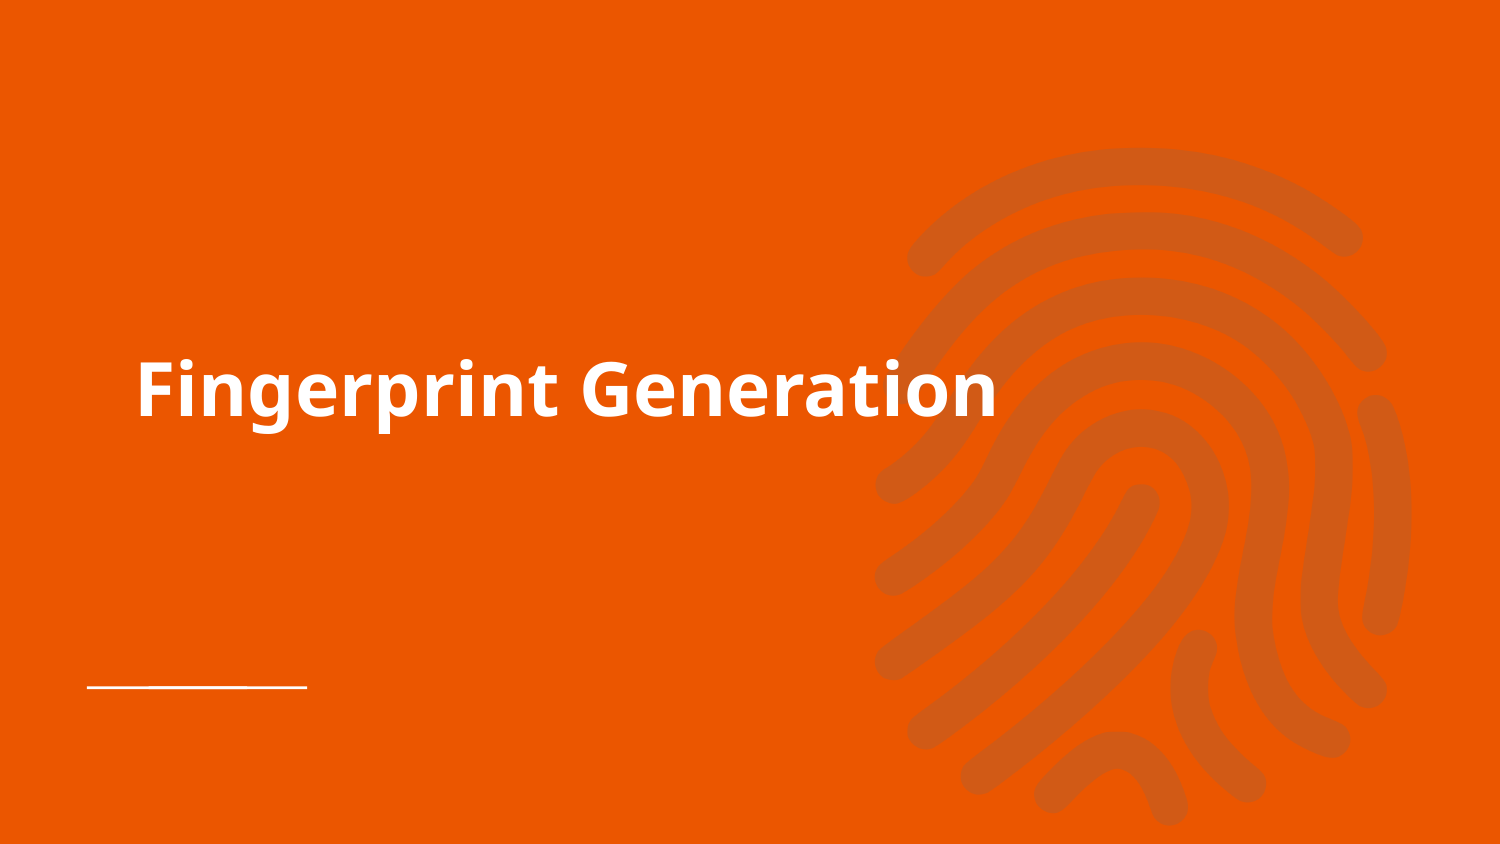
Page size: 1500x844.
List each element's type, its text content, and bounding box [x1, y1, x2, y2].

title Fingerprint Generation [119, 141, 1272, 632]
